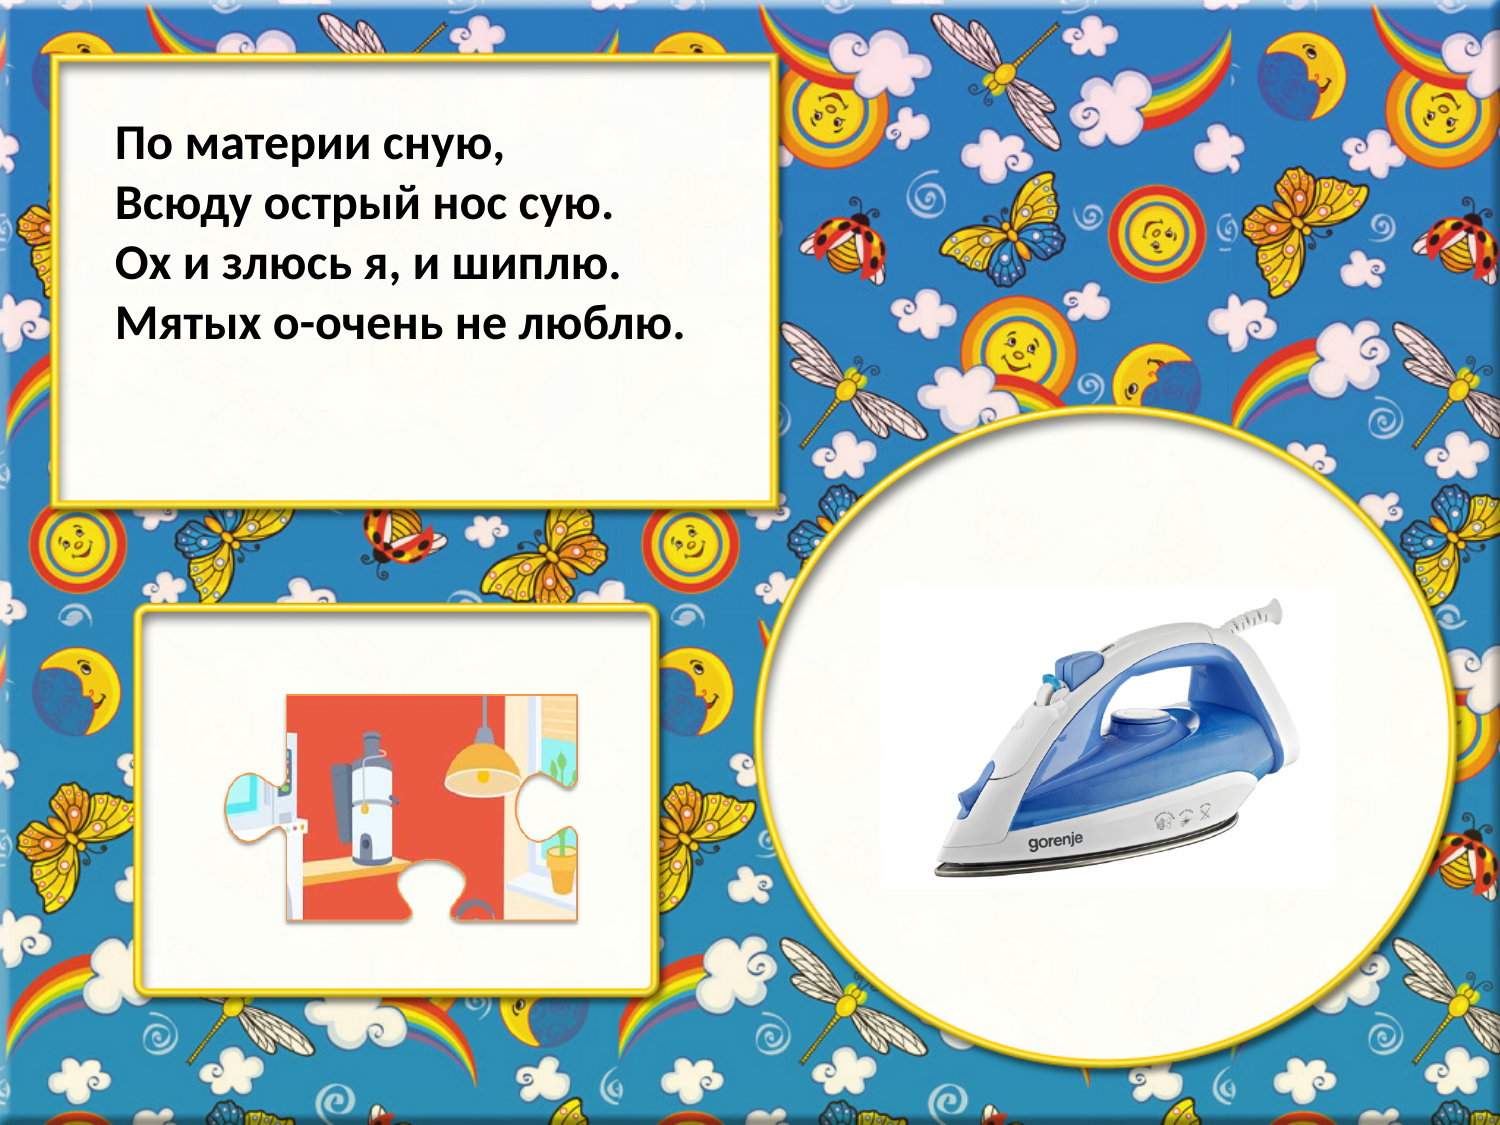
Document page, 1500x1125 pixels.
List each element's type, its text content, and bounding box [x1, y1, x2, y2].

text_box По материи сную, Всюду острый нос сую. Ох и злюсь я, и шиплю. Мятых о-очень не люблю. [100, 101, 798, 357]
picture [0, 0, 1500, 1125]
